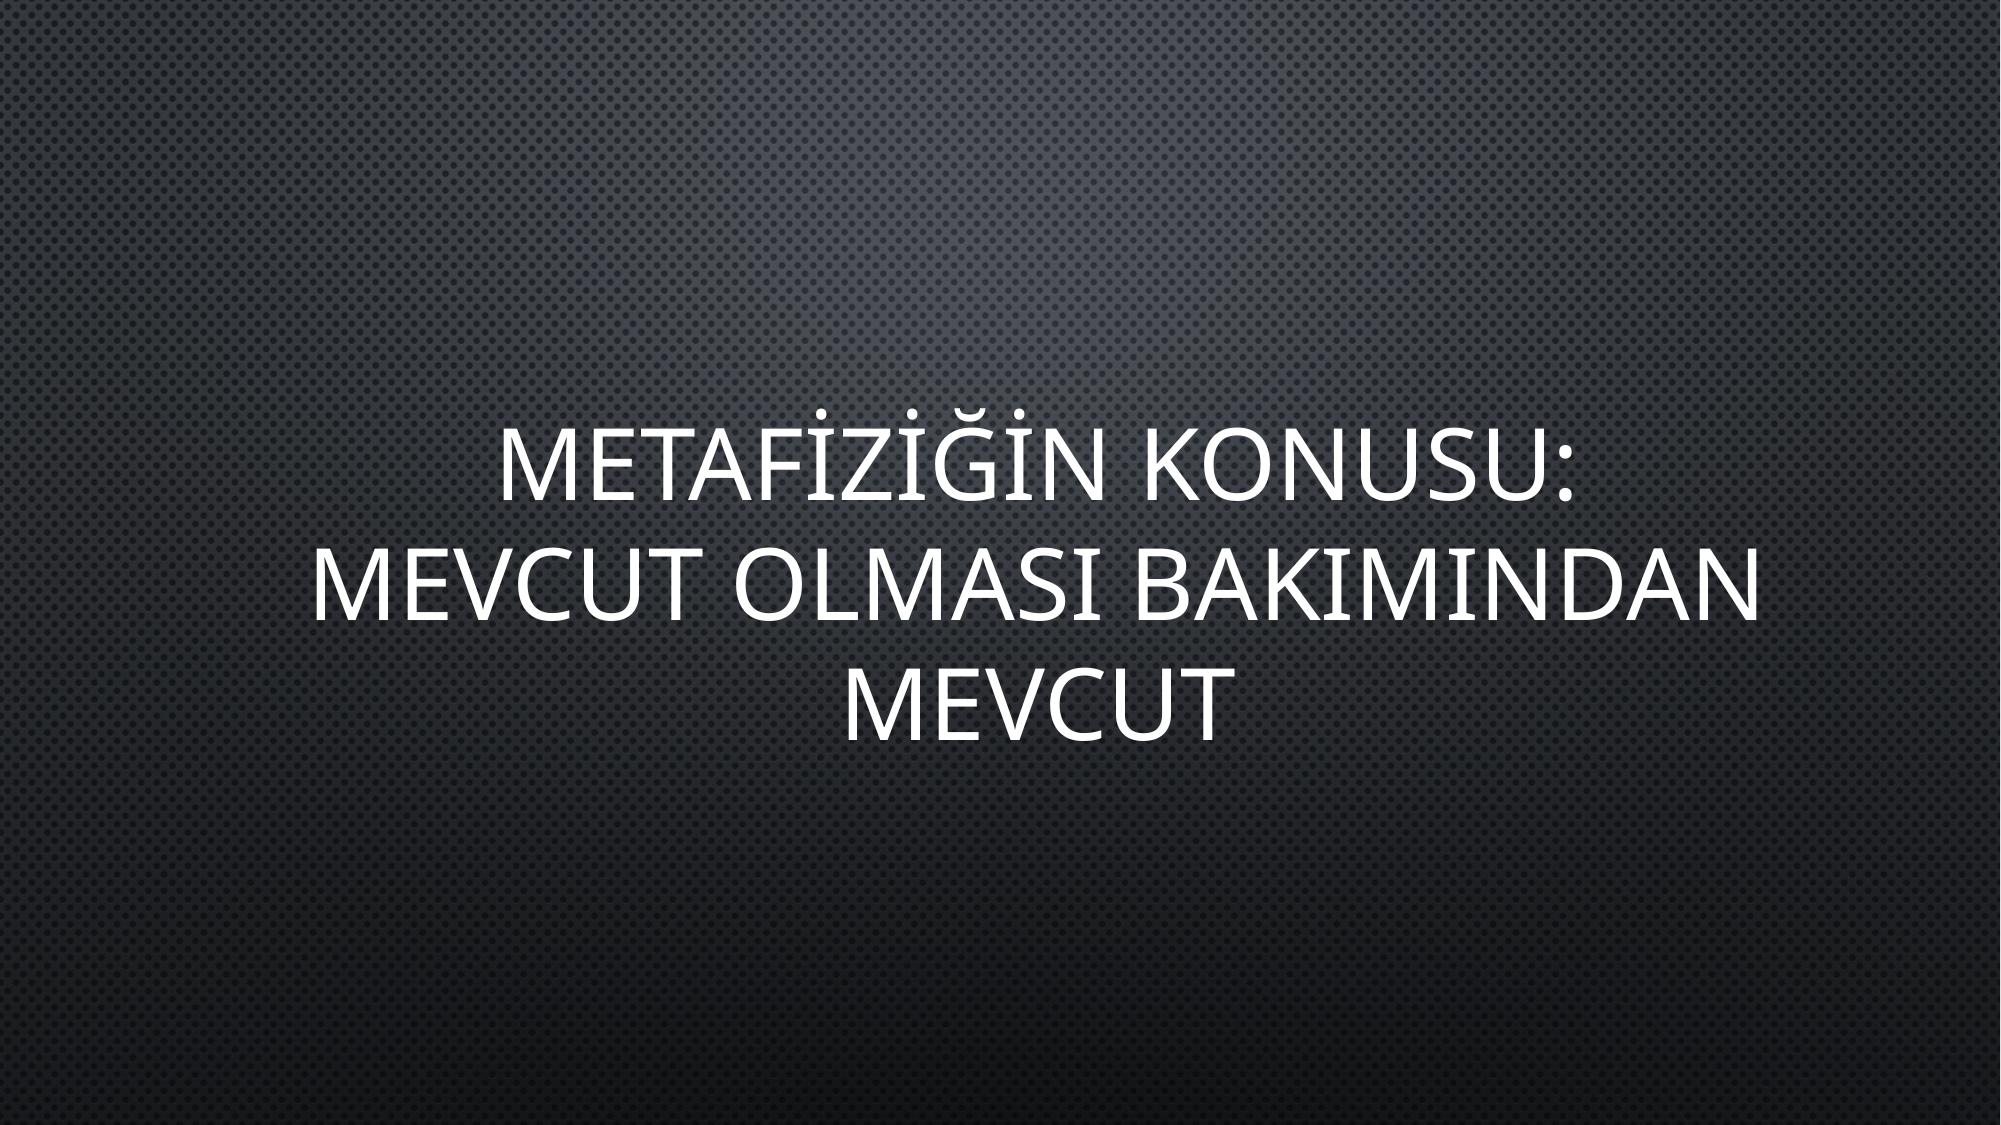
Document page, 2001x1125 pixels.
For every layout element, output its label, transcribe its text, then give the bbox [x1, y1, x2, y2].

text_box METAFİZİĞİN KONUSU: MEVCUT OLMASI BAKIMINDAN MEVCUT [189, 393, 1886, 768]
